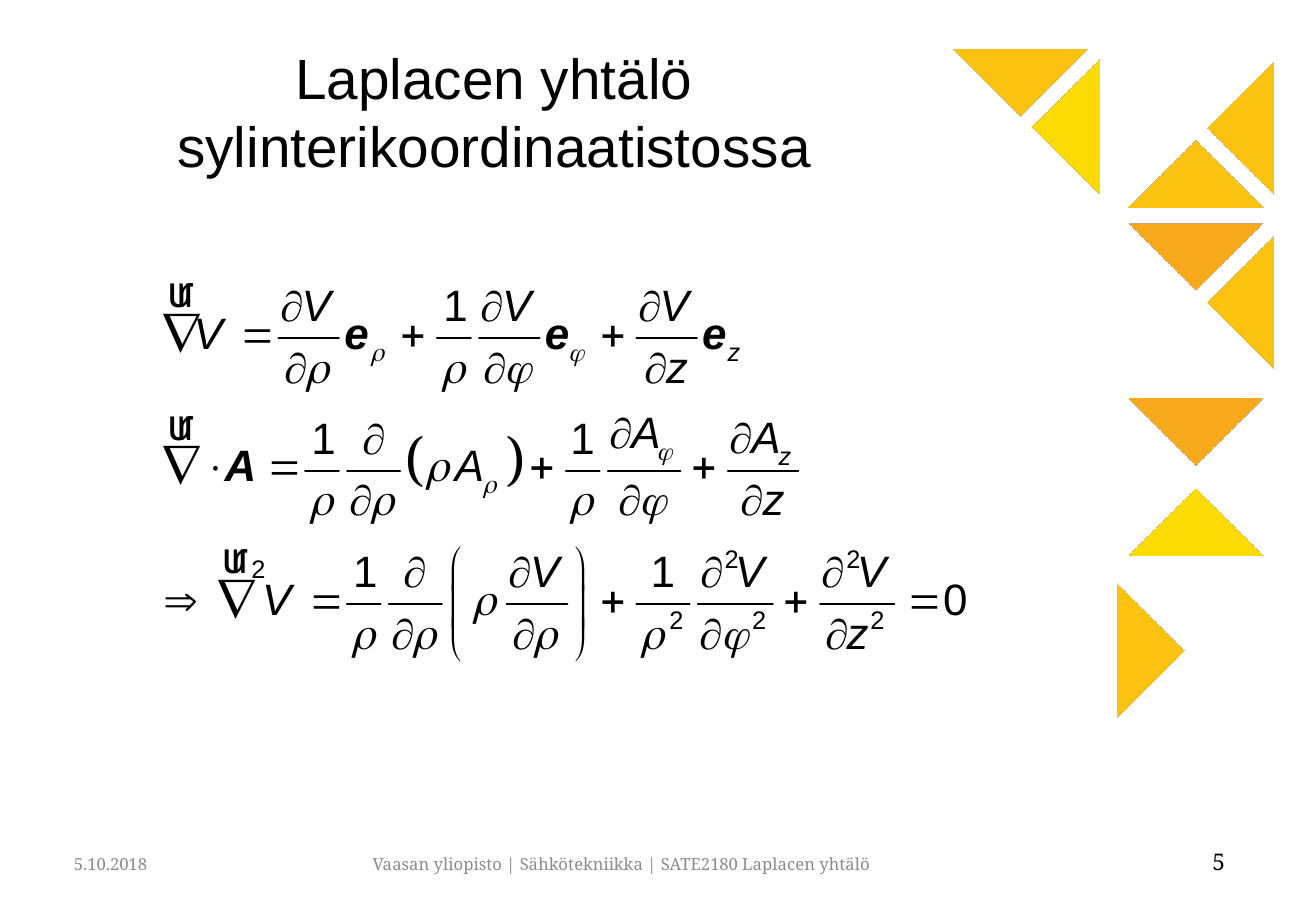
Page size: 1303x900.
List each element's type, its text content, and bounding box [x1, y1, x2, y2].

footer Vaasan yliopisto | Sähkötekniikka | SATE2180 Laplacen yhtälö [225, 839, 1018, 888]
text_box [154, 272, 982, 675]
picture [952, 47, 1274, 720]
title Laplacen yhtälö sylinterikoordinaatistossa [65, 36, 923, 186]
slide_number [60, 839, 222, 888]
slide_number 5 [1018, 839, 1239, 888]
